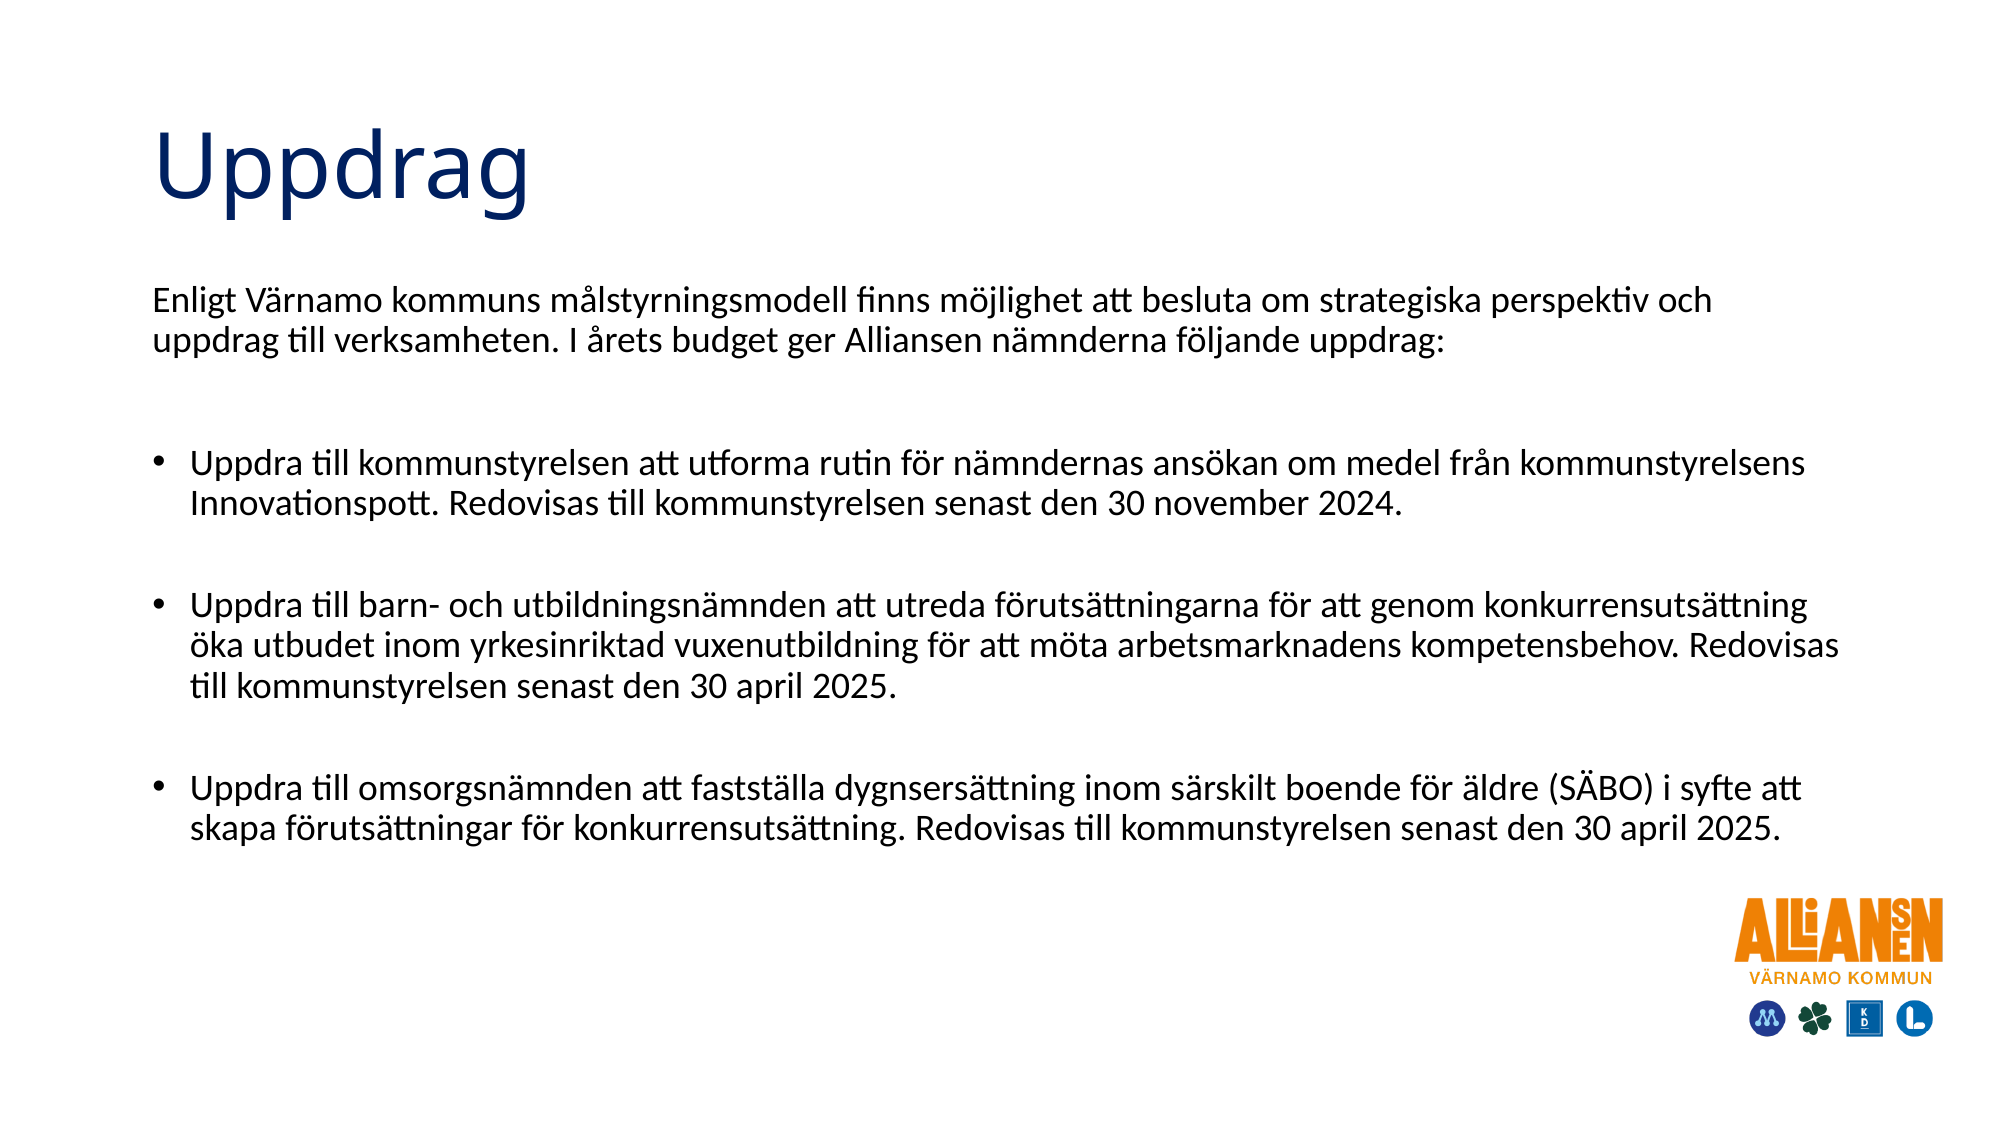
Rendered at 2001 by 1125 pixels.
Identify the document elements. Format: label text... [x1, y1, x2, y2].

title Uppdrag [137, 59, 1863, 272]
picture [1706, 837, 1966, 1097]
list Enligt Värnamo kommuns målstyrningsmodell finns möjlighet att besluta om strategiska perspektiv och uppdrag till verksamheten. I årets budget ger Alliansen nämnderna följande uppdrag: Uppdra till kommunstyrelsen att utforma rutin för nämndernas ansökan om medel från kommunstyrelsens Innovationspott. Redovisas till kommunstyrelsen senast den 30 november 2024. Uppdra till barn- och utbildningsnämnden att utreda förutsättningarna för att genom konkurrensutsättning öka utbudet inom yrkesinriktad vuxenutbildning för att möta arbetsmarknadens kompetensbehov. Redovisas till kommunstyrelsen senast den 30 april 2025. Uppdra till omsorgsnämnden att fastställa dygnsersättning inom särskilt boende för äldre (SÄBO) i syfte att skapa förutsättningar för konkurrensutsättning. Redovisas till kommunstyrelsen senast den 30 april 2025. [137, 272, 1863, 1066]
